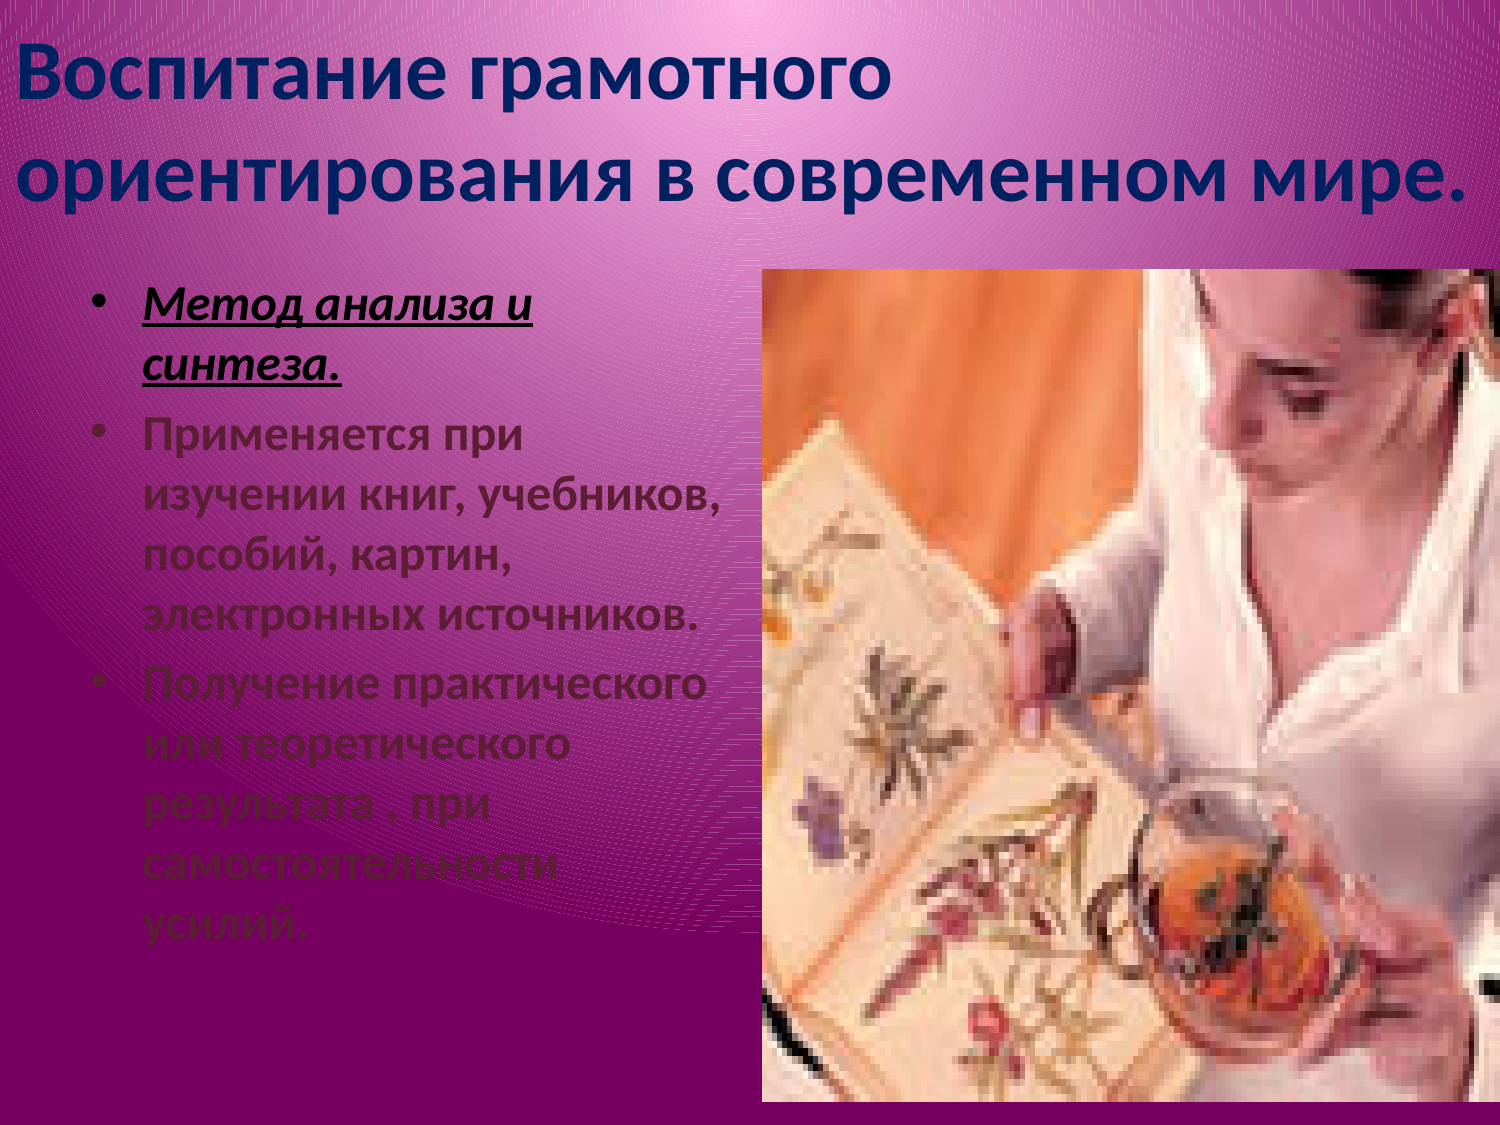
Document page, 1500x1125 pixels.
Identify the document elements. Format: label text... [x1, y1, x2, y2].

title Воспитание грамотного ориентирования в современном мире. [0, 0, 1500, 233]
list Метод анализа и синтеза. Применяется при изучении книг, учебников, пособий, картин, электронных источников. Получение практического или теоретического результата , при самостоятельности усилий. [75, 262, 738, 1005]
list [762, 269, 1500, 1102]
